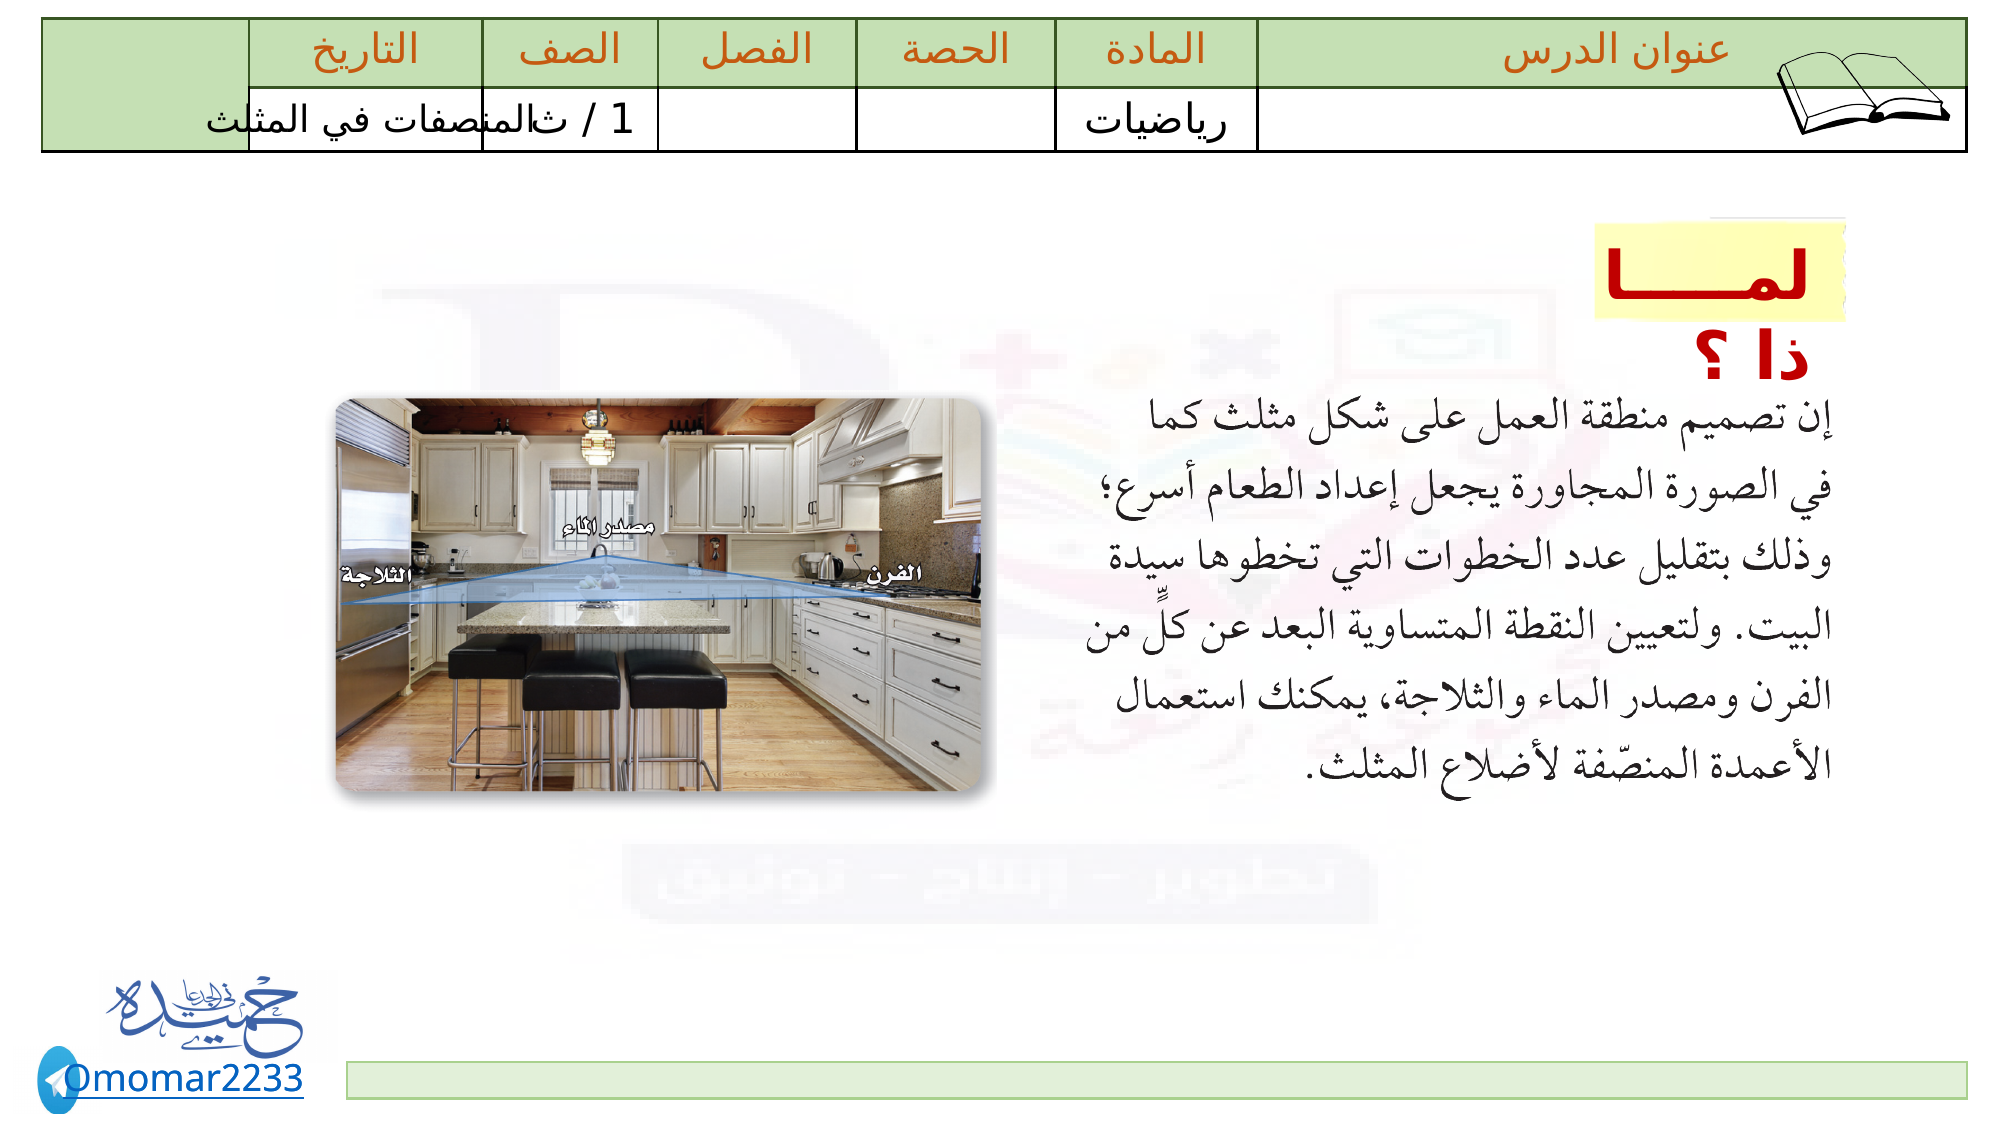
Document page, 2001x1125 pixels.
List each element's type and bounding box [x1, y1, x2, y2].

text_box [1556, 216, 1847, 322]
picture [1056, 366, 1847, 838]
picture [13, 1046, 102, 1114]
picture [1768, 39, 1958, 158]
picture [325, 390, 997, 814]
